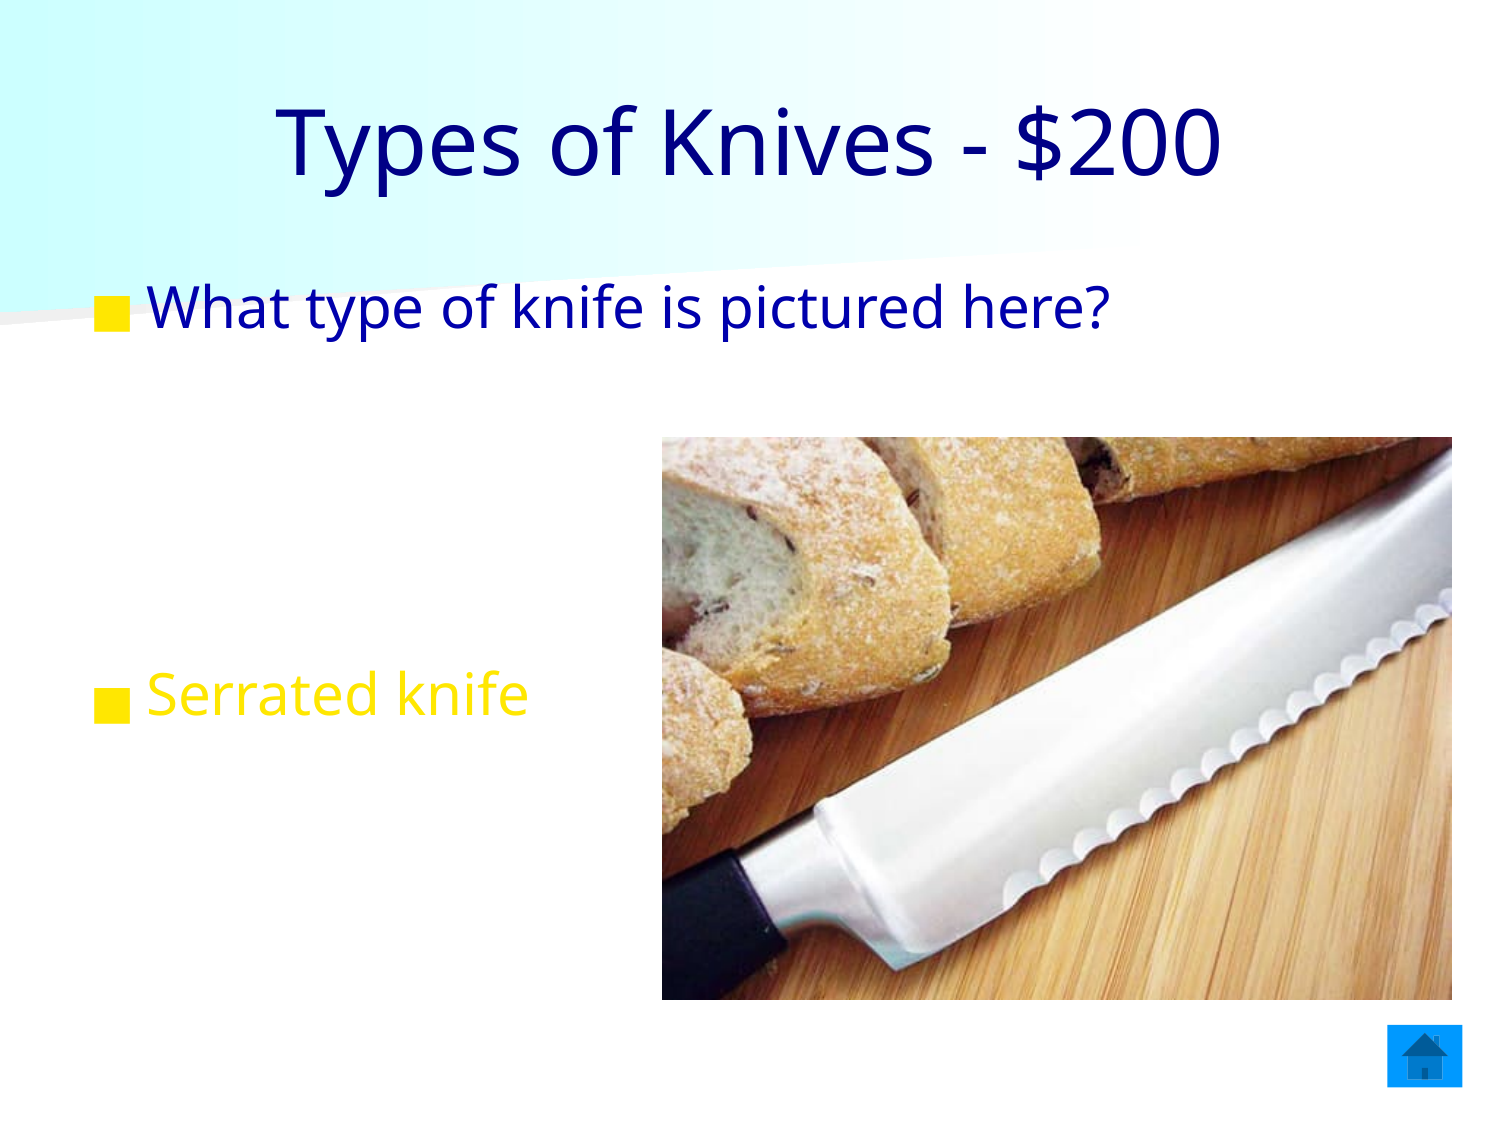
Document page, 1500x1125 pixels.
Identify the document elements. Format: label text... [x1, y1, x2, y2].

text_box [1387, 1024, 1463, 1088]
text_box What type of knife is pictured here? [74, 262, 1425, 588]
title Types of Knives - $200 [75, 45, 1425, 233]
text_box Serrated knife [74, 650, 657, 1000]
picture [662, 437, 1452, 1001]
